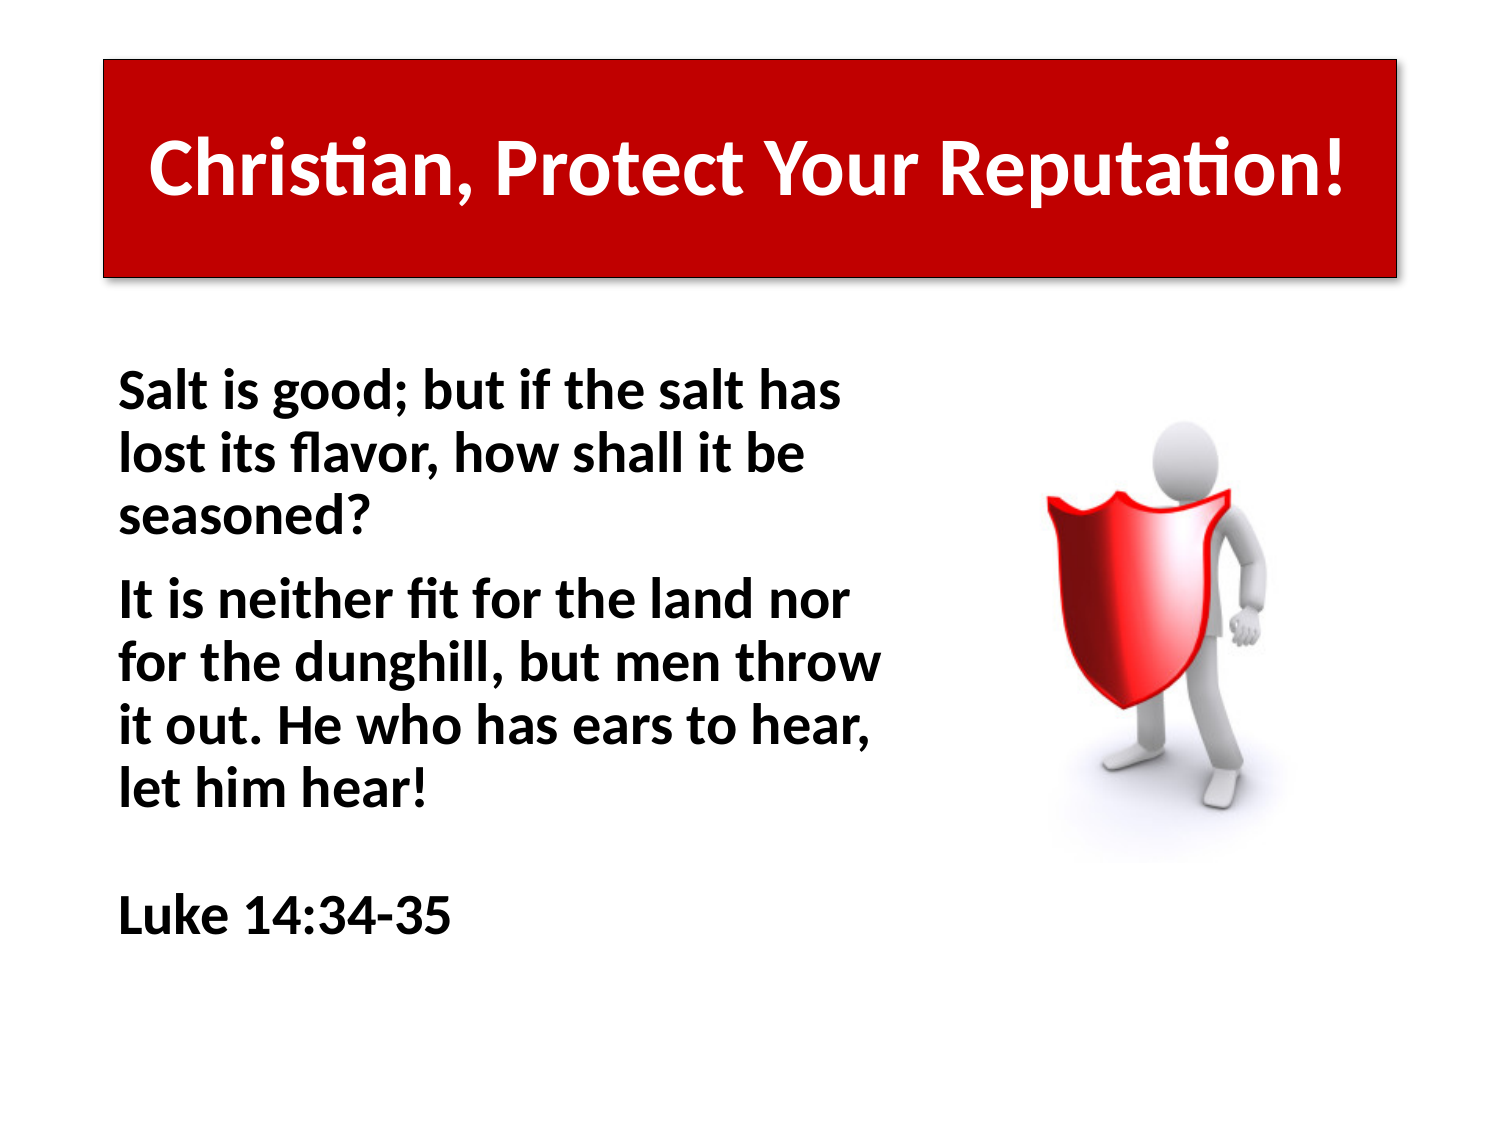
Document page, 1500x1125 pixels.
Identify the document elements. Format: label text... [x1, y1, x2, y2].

title Christian, Protect Your Reputation! [103, 59, 1397, 278]
picture [990, 393, 1366, 863]
list Salt is good; but if the salt has lost its flavor, how shall it be seasoned? It is neither fit for the land nor for the dunghill, but men throw it out. He who has ears to hear, let him hear! Luke 14:34-35 [103, 351, 933, 1066]
